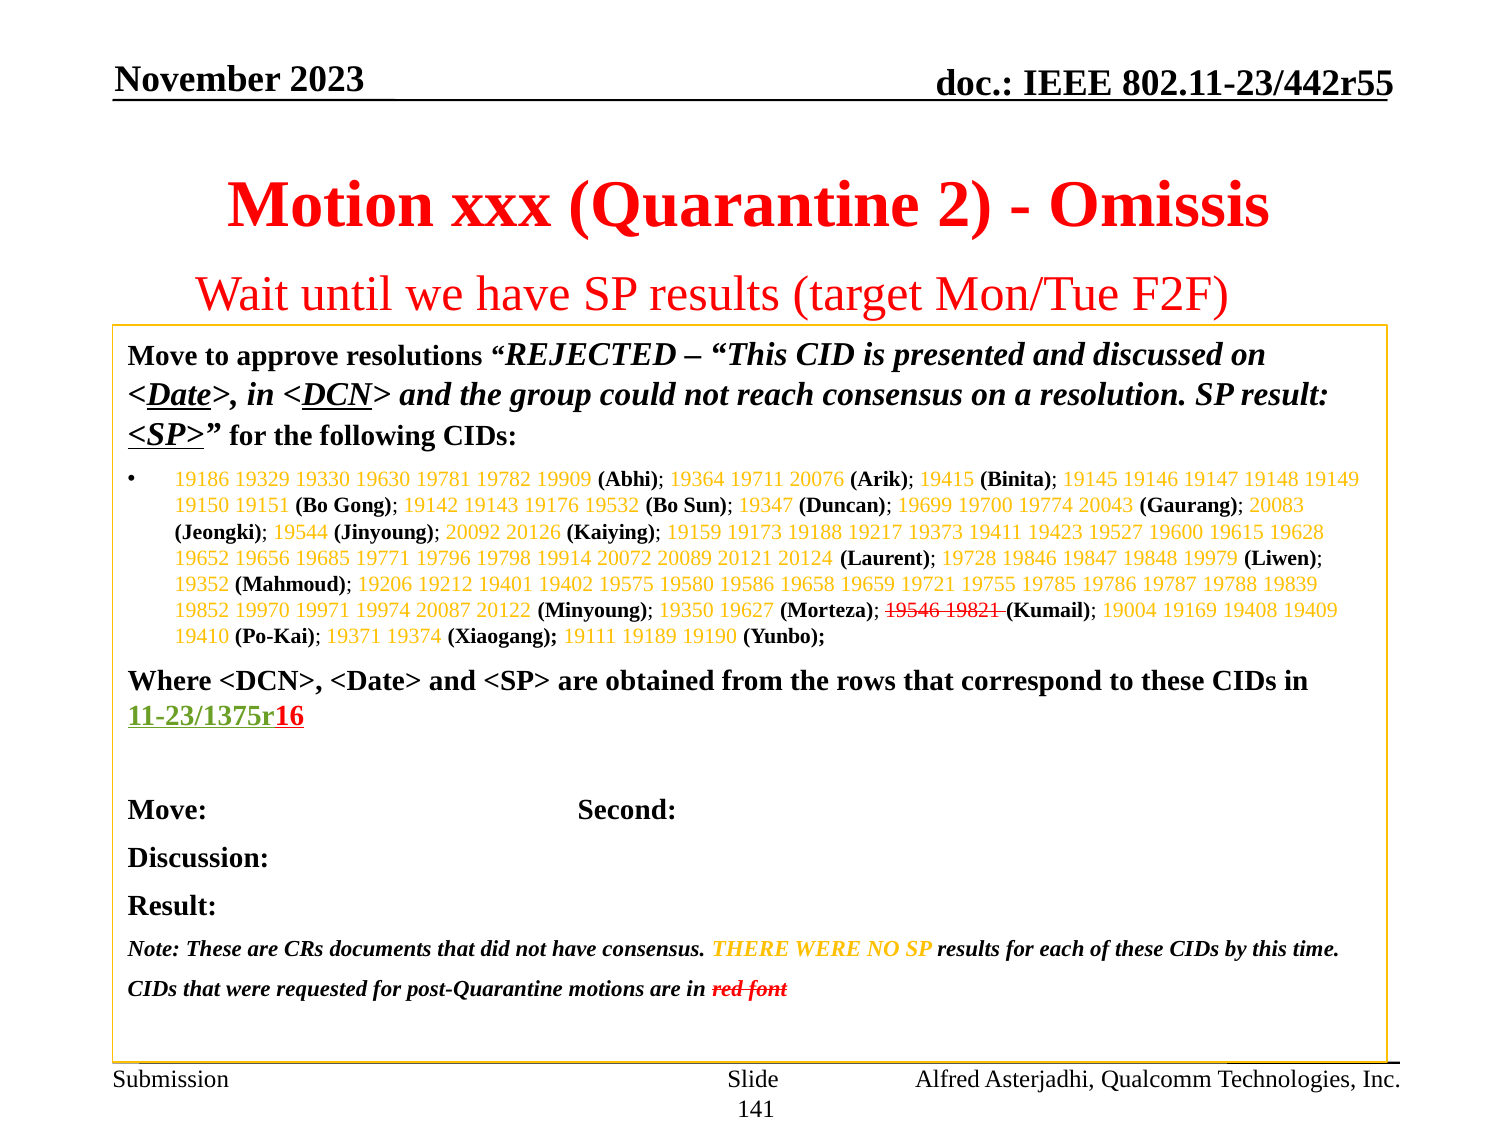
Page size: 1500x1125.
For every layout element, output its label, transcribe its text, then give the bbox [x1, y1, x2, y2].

footer Alfred Asterjadhi, Qualcomm Technologies, Inc. [878, 1061, 1402, 1093]
title Motion xxx (Quarantine 2) - Omissis [112, 112, 1388, 288]
list Move to approve resolutions “REJECTED – “This CID is presented and discussed on <Date>, in <DCN> and the group could not reach consensus on a resolution. SP result: <SP>” for the following CIDs: 19186 19329 19330 19630 19781 19782 19909 (Abhi); 19364 19711 20076 (Arik); 19415 (Binita); 19145 19146 19147 19148 19149 19150 19151 (Bo Gong); 19142 19143 19176 19532 (Bo Sun); 19347 (Duncan); 19699 19700 19774 20043 (Gaurang); 20083 (Jeongki); 19544 (Jinyoung); 20092 20126 (Kaiying); 19159 19173 19188 19217 19373 19411 19423 19527 19600 19615 19628 19652 19656 19685 19771 19796 19798 19914 20072 20089 20121 20124 (Laurent); 19728 19846 19847 19848 19979 (Liwen); 19352 (Mahmoud); 19206 19212 19401 19402 19575 19580 19586 19658 19659 19721 19755 19785 19786 19787 19788 19839 19852 19970 19971 19974 20087 20122 (Minyoung); 19350 19627 (Morteza); 19546 19821 (Kumail); 19004 19169 19408 19409 19410 (Po-Kai); 19371 19374 (Xiaogang); 19111 19189 19190 (Yunbo); Where <DCN>, <Date> and <SP> are obtained from the rows that correspond to these CIDs in 11-23/1375r16 Move: Second: Discussion: Result: Note: These are CRs documents that did not have consensus. THERE WERE NO SP results for each of these CIDs by this time. CIDs that were requested for post-Quarantine motions are in red font [112, 324, 1388, 1063]
slide_number Slide 141 [712, 1061, 800, 1123]
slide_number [114, 62, 423, 100]
text_box Wait until we have SP results (target Mon/Tue F2F) [180, 252, 1245, 328]
